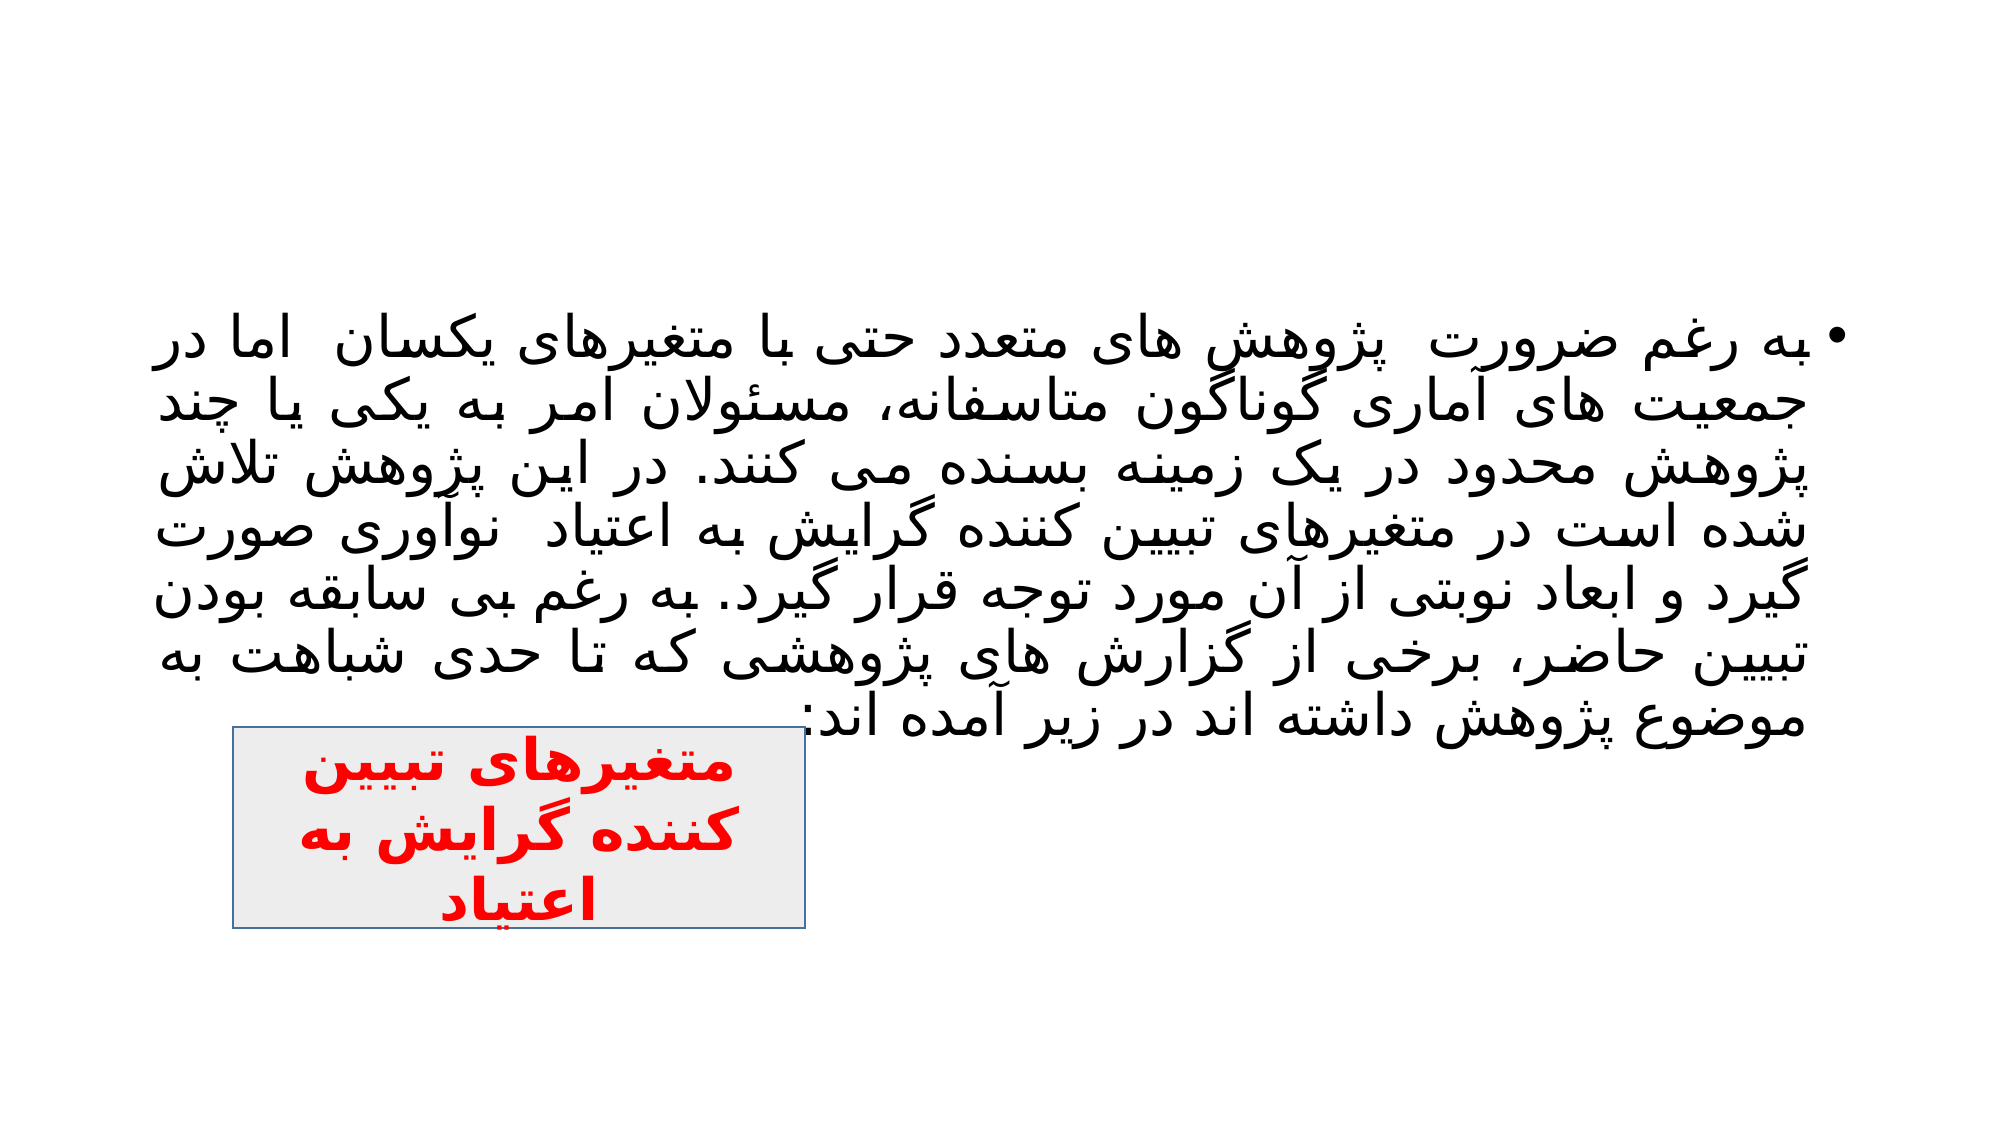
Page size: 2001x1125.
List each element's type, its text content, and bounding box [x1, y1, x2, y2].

text_box متغیرهای تبیین کننده گرایش به اعتیاد [232, 726, 806, 929]
list به رغم ضرورت پژوهش های متعدد حتی با متغیرهای یکسان اما در جمعیت های آماری گوناگون متاسفانه، مسئولان امر به یکی یا چند پژوهش محدود در یک زمینه بسنده می کنند. در این پژوهش تلاش شده است در متغیرهای تبیین کننده گرایش به اعتیاد نوآوری صورت گیرد و ابعاد نوبتی از آن مورد توجه قرار گیرد. به رغم بی سابقه بودن تبیین حاضر، برخی از گزارش های پژوهشی که تا حدی شباهت به موضوع پژوهش داشته اند در زیر آمده اند: [137, 299, 1863, 1014]
